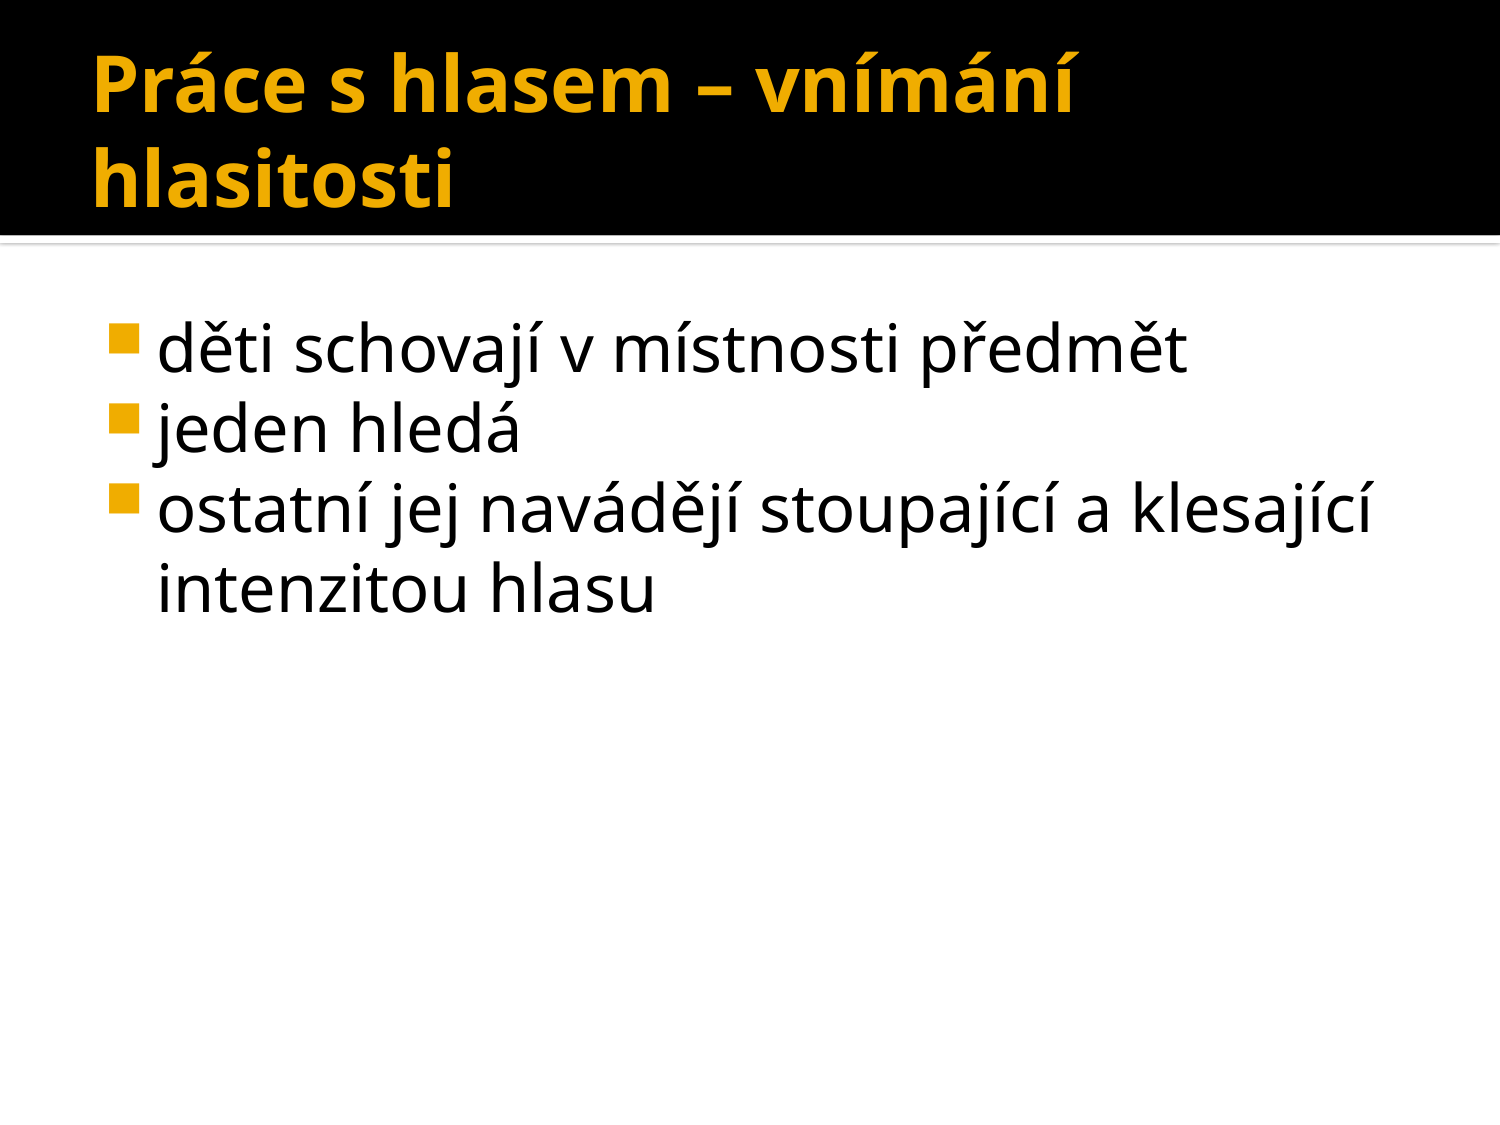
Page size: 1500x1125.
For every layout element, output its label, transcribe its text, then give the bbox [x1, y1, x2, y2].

title Práce s hlasem – vnímání hlasitosti [75, 25, 1425, 231]
list děti schovají v místnosti předmět jeden hledá ostatní jej navádějí stoupající a klesající intenzitou hlasu [75, 291, 1425, 1050]
